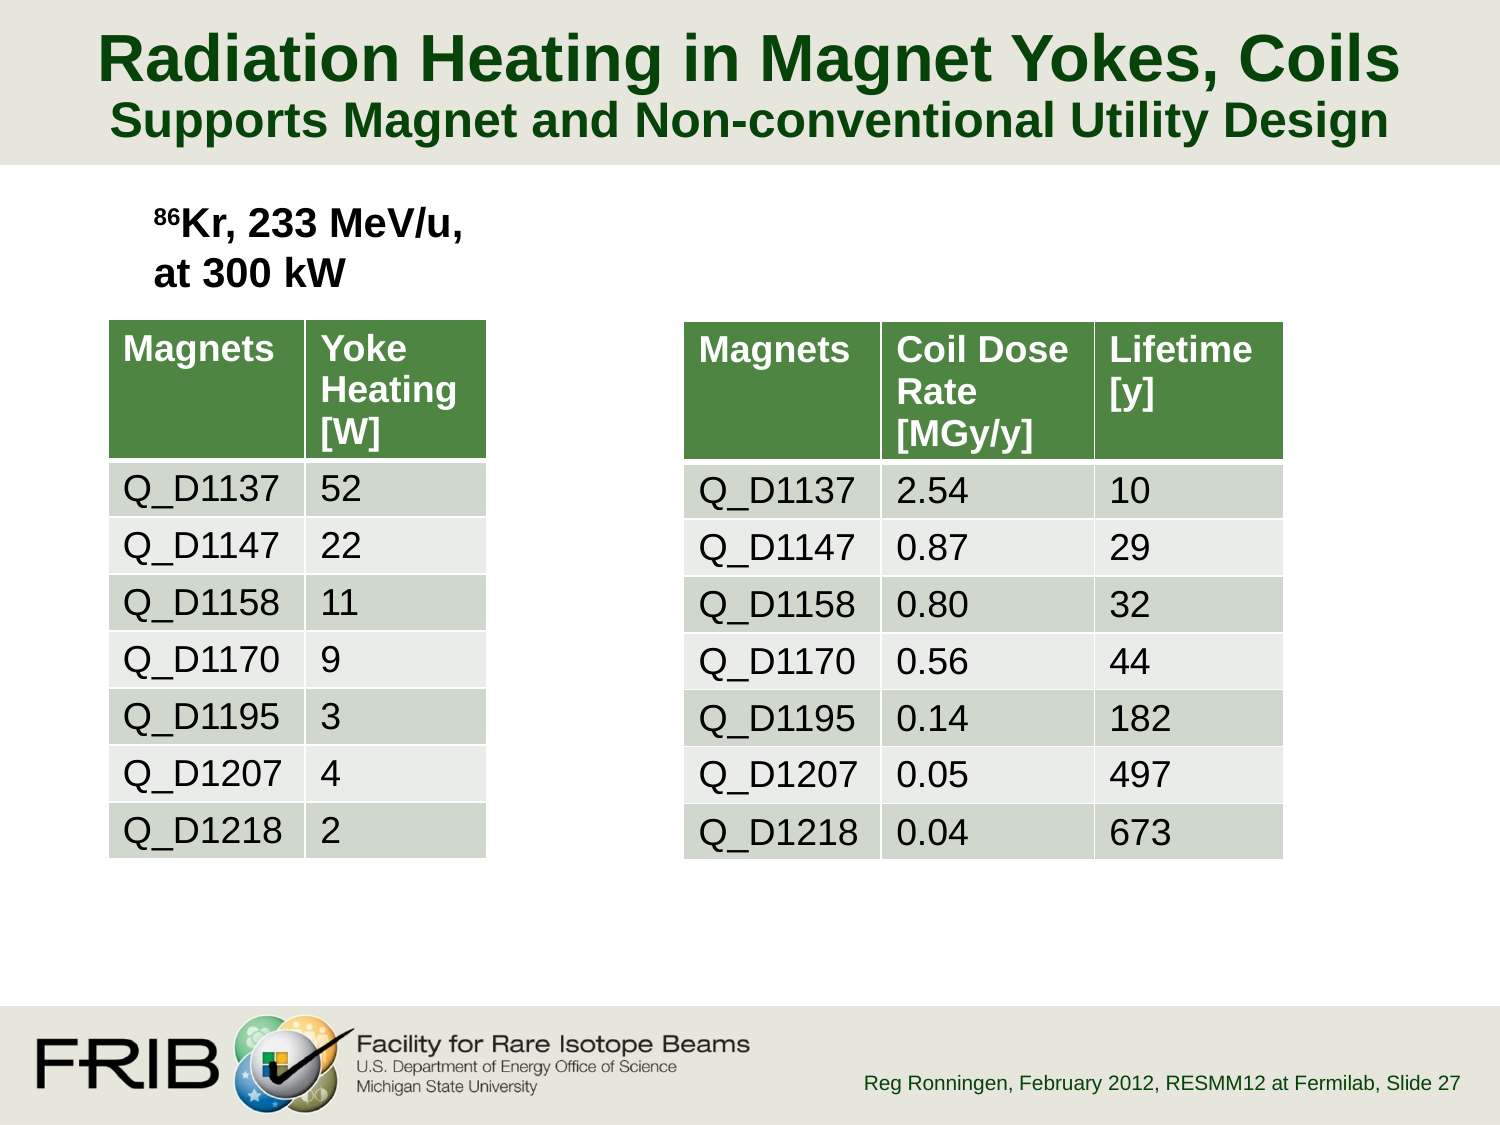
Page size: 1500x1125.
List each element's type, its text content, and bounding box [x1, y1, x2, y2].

table_cell 0.05 [882, 747, 1094, 803]
table_cell 0.56 [882, 634, 1094, 689]
table_cell 4 [306, 746, 486, 801]
table_cell 52 [306, 463, 486, 516]
table_cell 22 [306, 518, 486, 573]
table_header Coil Dose Rate [MGy/y] [882, 322, 1094, 459]
picture [0, 1006, 1500, 1125]
table_cell 497 [1095, 747, 1283, 803]
table_cell Q_D1195 [684, 690, 880, 746]
table_cell Q_D1207 [109, 746, 304, 801]
table_header Magnets [109, 320, 304, 458]
table_cell 182 [1095, 690, 1283, 746]
table_cell 44 [1095, 634, 1283, 689]
table_cell Q_D1158 [109, 575, 304, 630]
footer Reg Ronningen, February 2012, RESMM12 at Fermilab [679, 1042, 1374, 1103]
picture [0, 0, 1500, 165]
table_cell Q_D1170 [109, 632, 304, 687]
table_cell Q_D1137 [109, 463, 304, 516]
table_cell 0.04 [882, 804, 1094, 859]
table_cell Q_D1158 [684, 577, 880, 632]
table_cell 10 [1095, 465, 1283, 518]
table_cell 32 [1095, 577, 1283, 632]
table_cell Q_D1207 [684, 747, 880, 803]
title Radiation Heating in Magnet Yokes, Coils Supports Magnet and Non-conventional Utility Design [11, 20, 1489, 154]
table_cell Q_D1170 [684, 634, 880, 689]
slide_number , Slide 27 [1374, 1042, 1500, 1103]
table_cell Q_D1137 [684, 465, 880, 518]
table_header Yoke Heating [W] [306, 320, 486, 458]
table_cell Q_D1218 [109, 803, 304, 858]
table_cell Q_D1195 [109, 689, 304, 744]
table_header Magnets [684, 322, 880, 459]
table_header Lifetime [y] [1095, 322, 1283, 459]
table_cell 673 [1095, 804, 1283, 859]
table_cell 9 [306, 632, 486, 687]
table_cell Q_D1147 [109, 518, 304, 573]
table_cell 3 [306, 689, 486, 744]
table_cell 2 [306, 803, 486, 858]
text_box 86Kr, 233 MeV/u, at 300 kW [138, 188, 527, 304]
table_cell Q_D1218 [684, 804, 880, 859]
table_cell 0.14 [882, 690, 1094, 746]
table_cell Q_D1147 [684, 520, 880, 575]
table_cell 2.54 [882, 465, 1094, 518]
table_cell 29 [1095, 520, 1283, 575]
table_cell 0.87 [882, 520, 1094, 575]
table_cell 11 [306, 575, 486, 630]
table_cell 0.80 [882, 577, 1094, 632]
